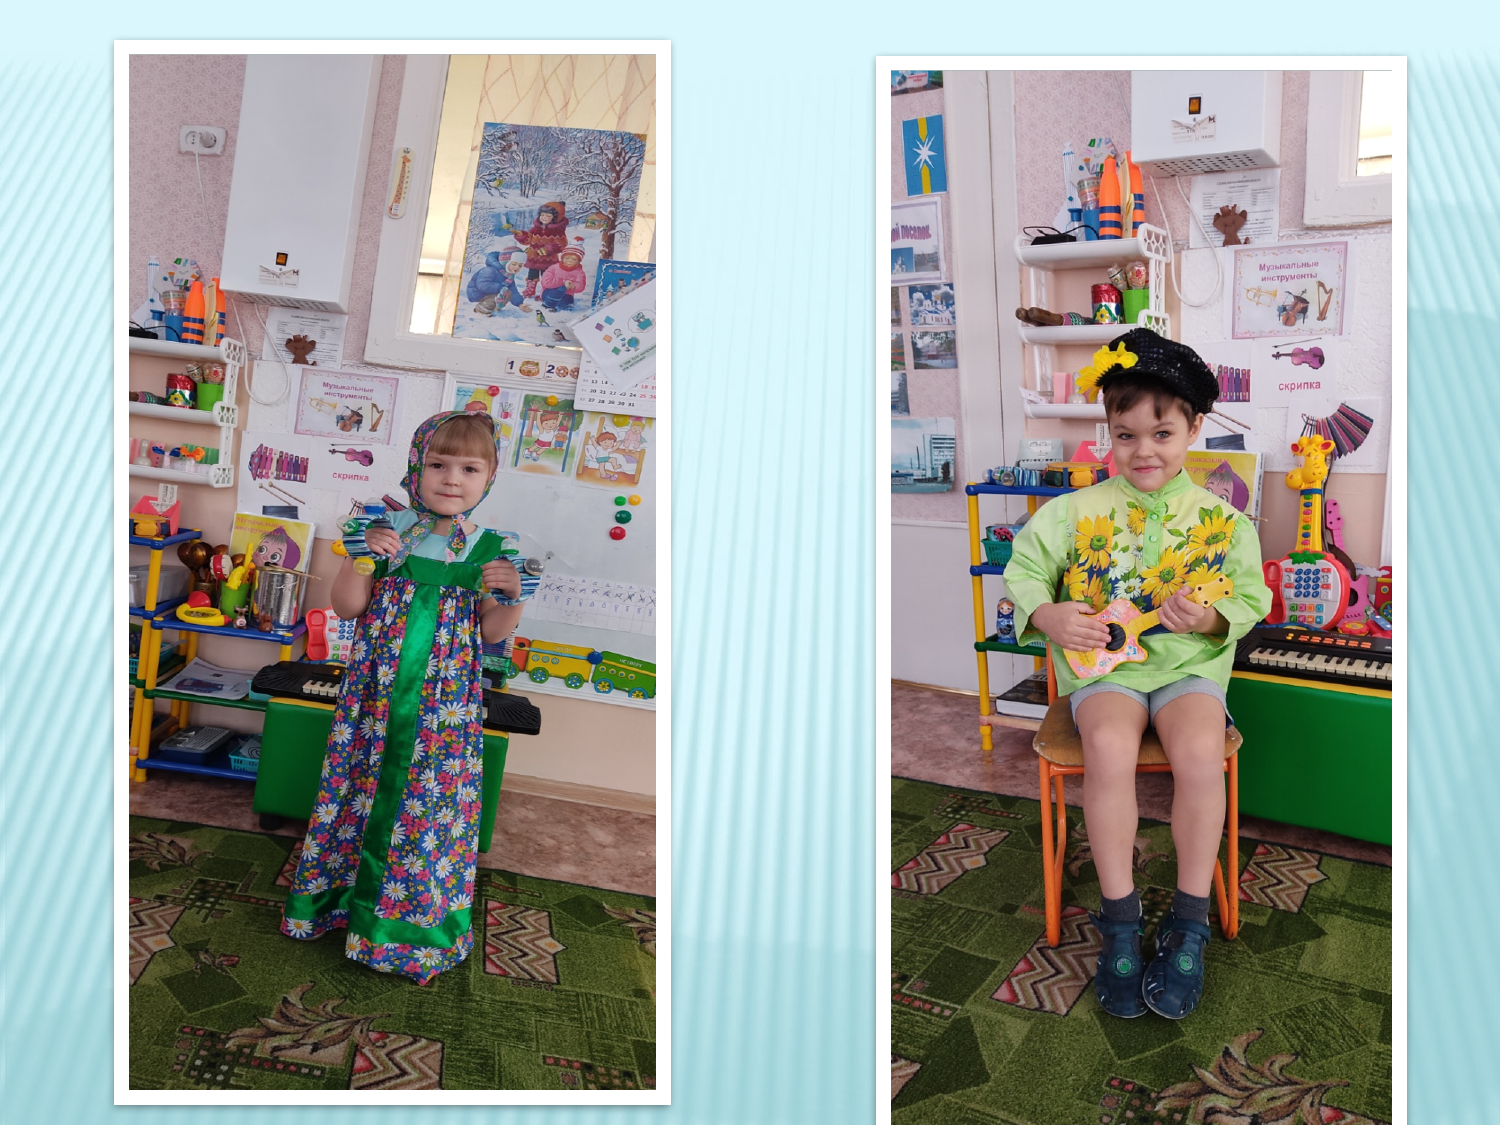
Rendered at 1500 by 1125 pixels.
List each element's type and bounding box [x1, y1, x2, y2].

picture [0, 56, 1500, 879]
picture [129, 846, 656, 1090]
picture [891, 889, 1392, 1125]
